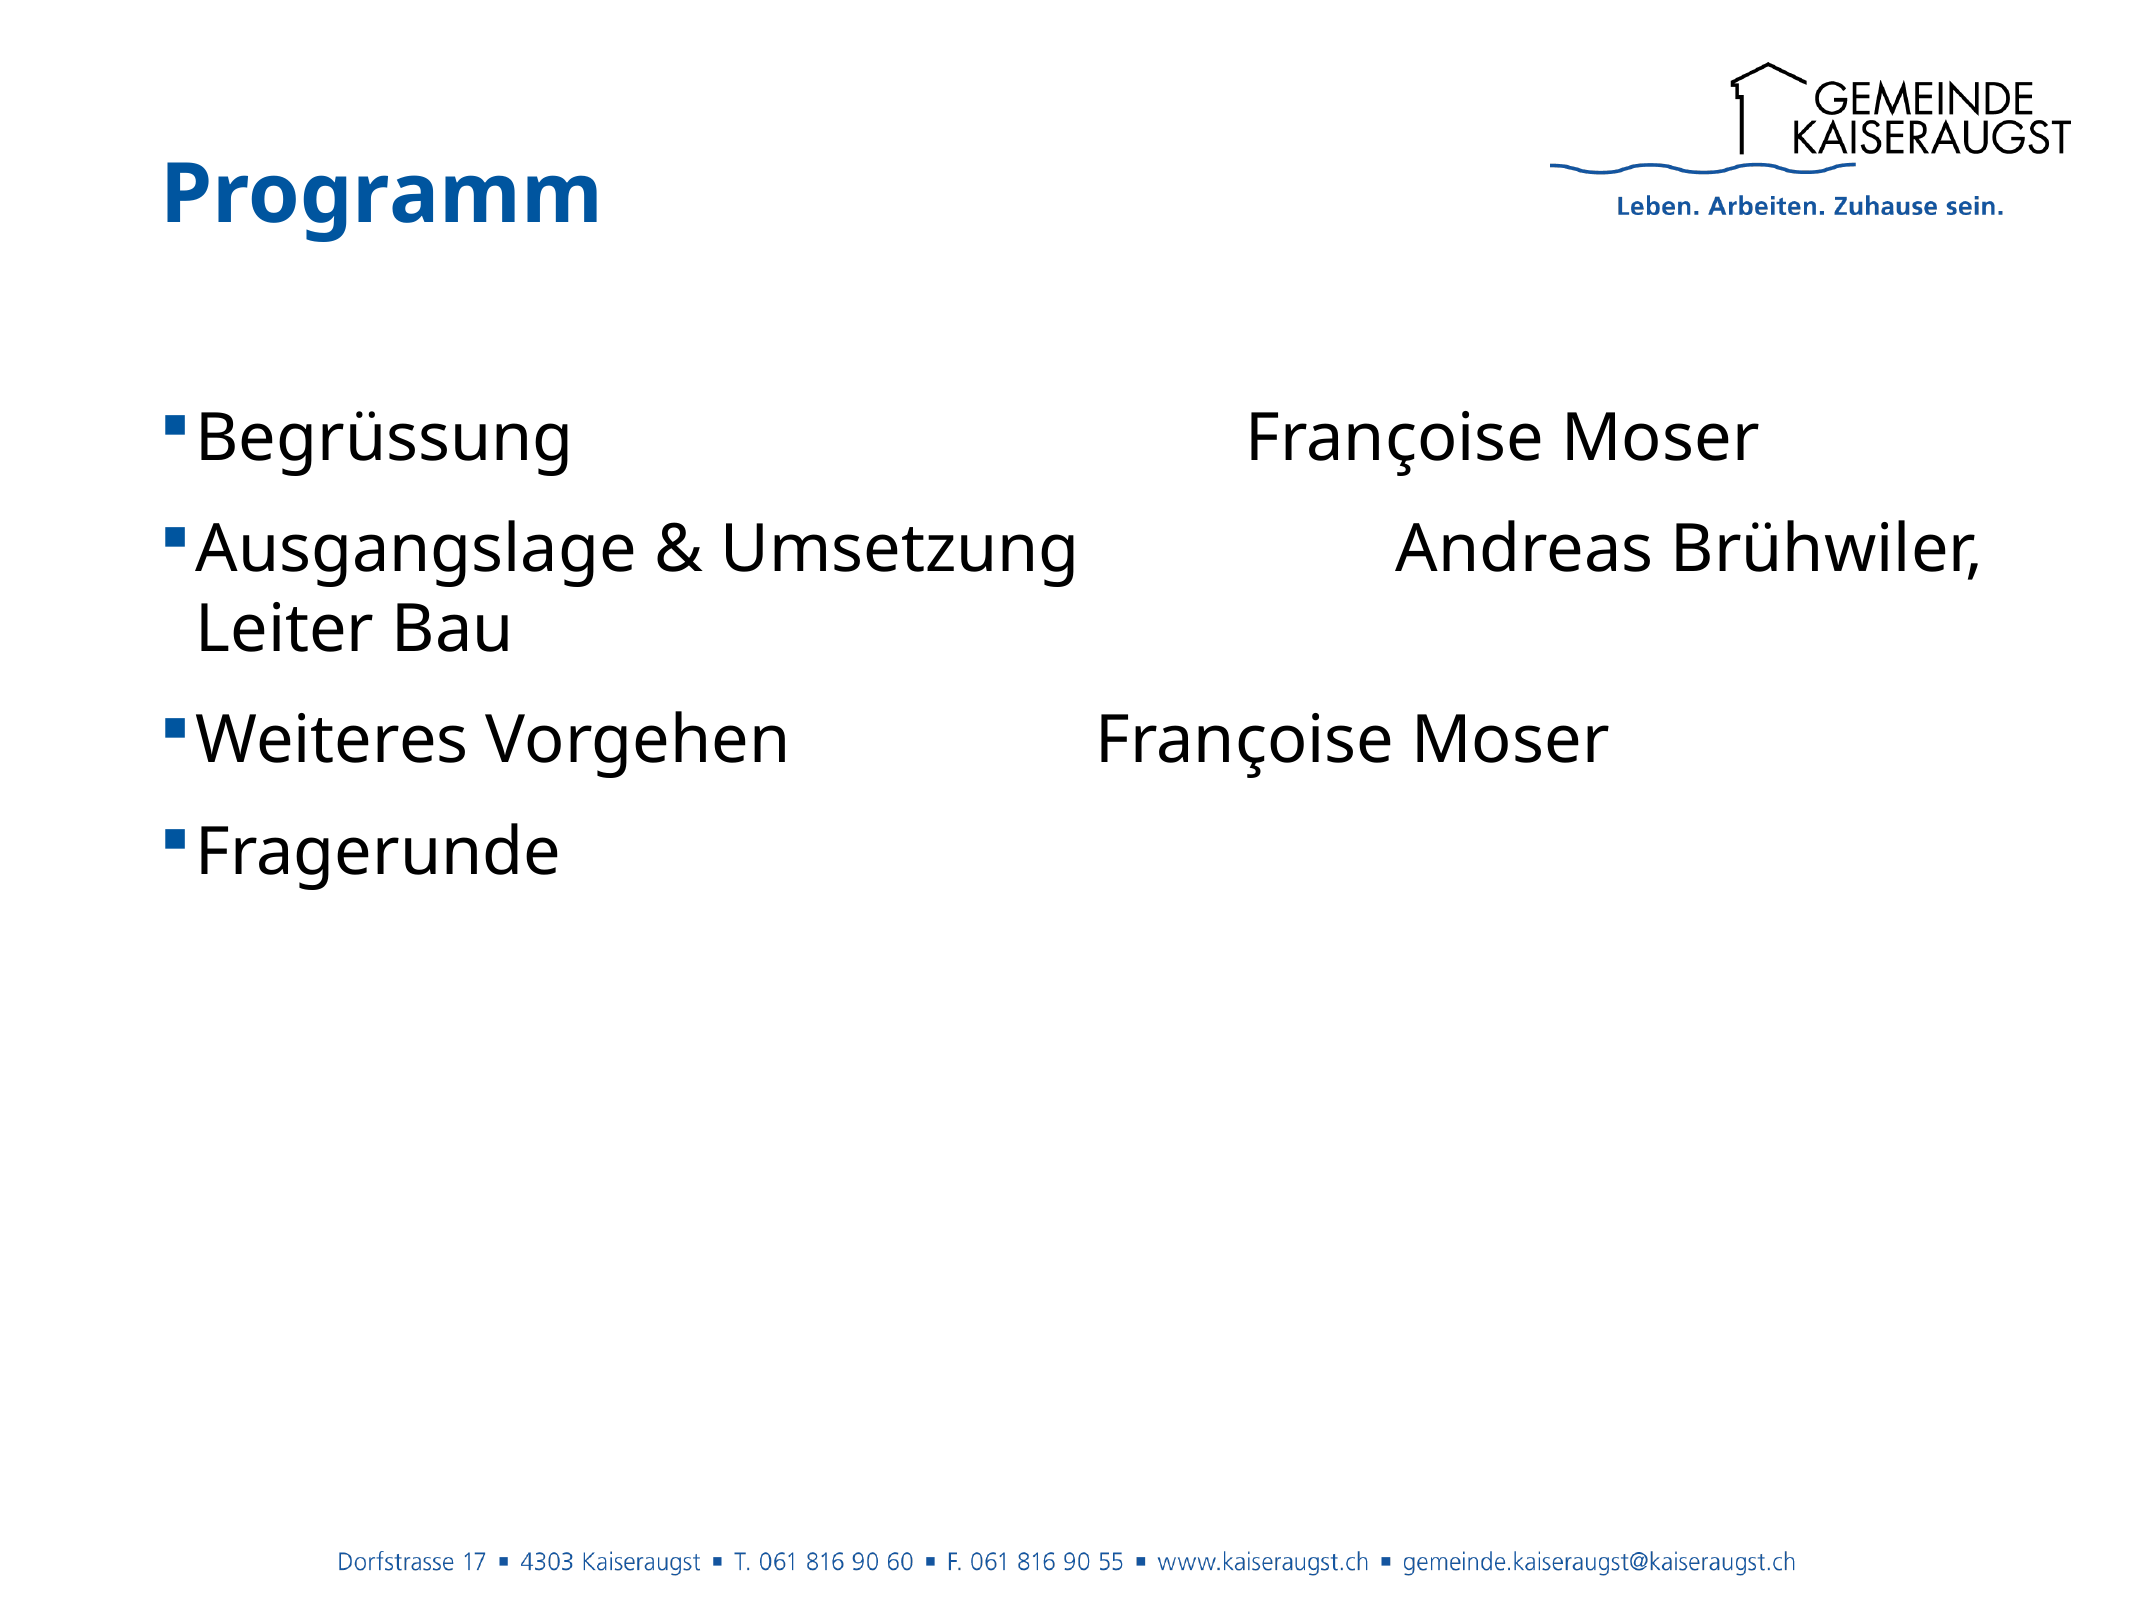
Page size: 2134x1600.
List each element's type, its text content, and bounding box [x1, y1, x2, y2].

text_box Begrüssung Françoise Moser Ausgangslage & Umsetzung Andreas Brühwiler, Leiter Bau Weiteres Vorgehen Françoise Moser Fragerunde [145, 386, 2134, 1205]
picture [1550, 62, 2071, 215]
picture [337, 1549, 1796, 1576]
text_box Programm [145, 83, 1541, 247]
